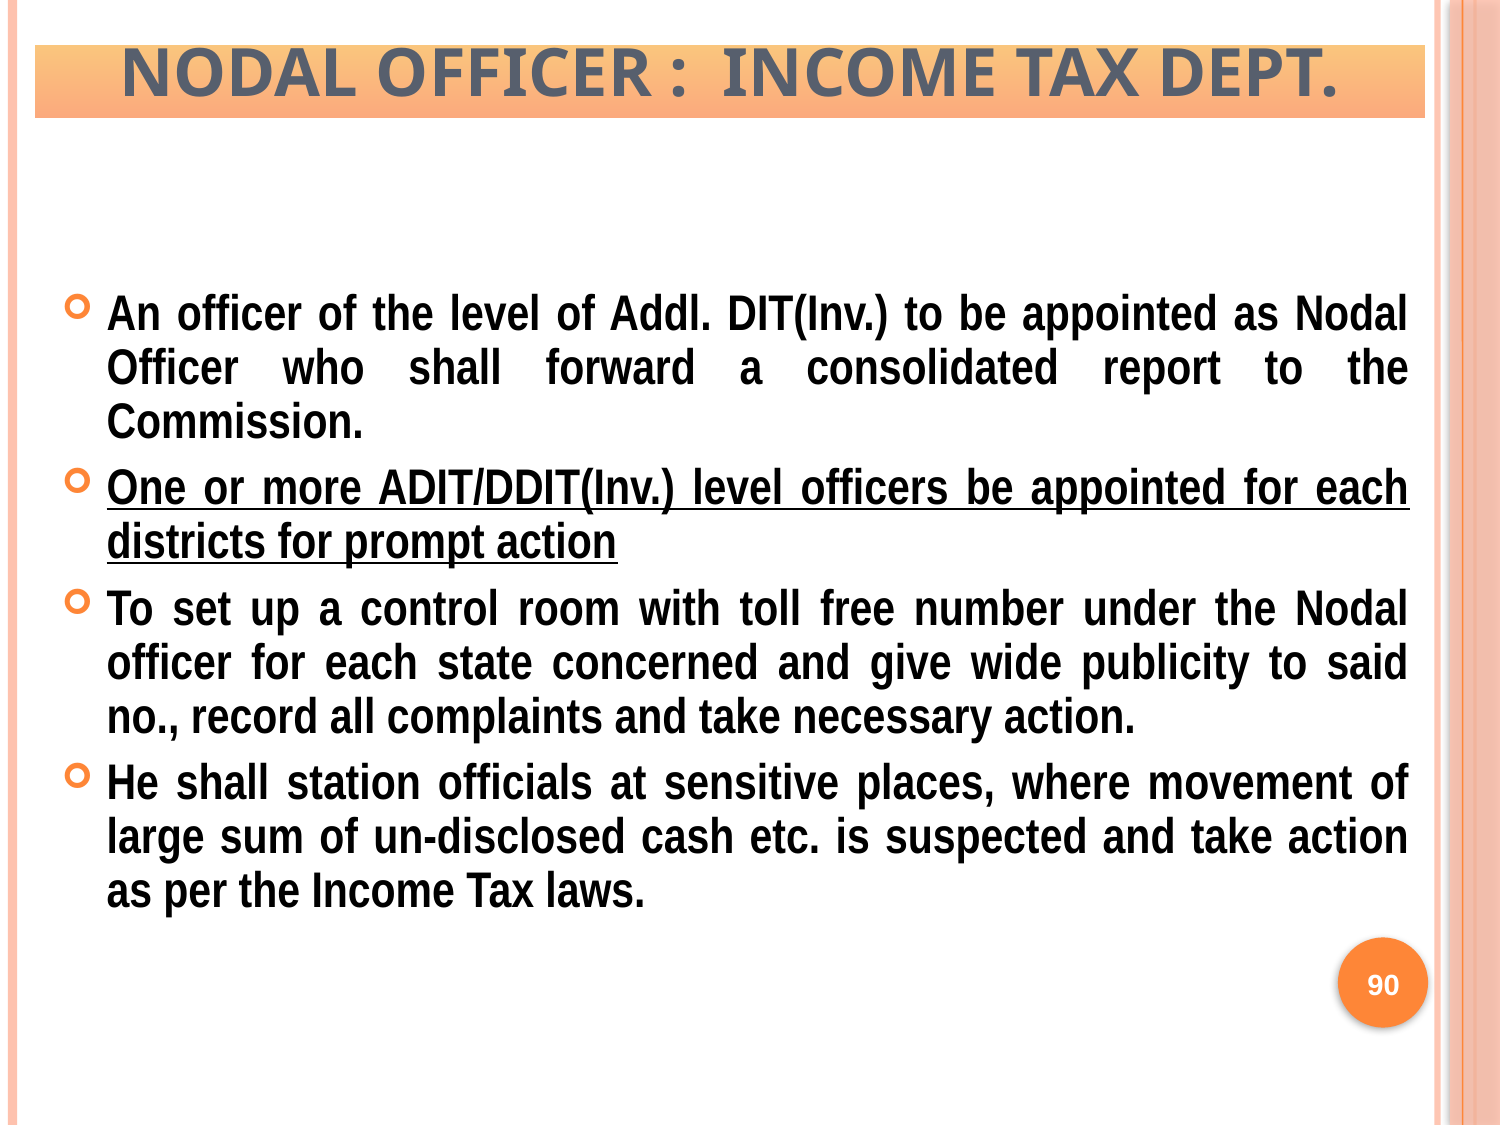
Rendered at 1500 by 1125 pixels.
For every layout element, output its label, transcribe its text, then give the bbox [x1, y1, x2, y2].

title NODAL OFFICER : Income Tax Dept. [35, 45, 1425, 118]
list An officer of the level of Addl. DIT(Inv.) to be appointed as Nodal Officer who shall forward a consolidated report to the Commission. One or more ADIT/DDIT(Inv.) level officers be appointed for each districts for prompt action To set up a control room with toll free number under the Nodal officer for each state concerned and give wide publicity to said no., record all complaints and take necessary action. He shall station officials at sensitive places, where movement of large sum of un-disclosed cash etc. is suspected and take action as per the Income Tax laws. [46, 140, 1426, 1067]
slide_number 90 [1333, 940, 1434, 1026]
